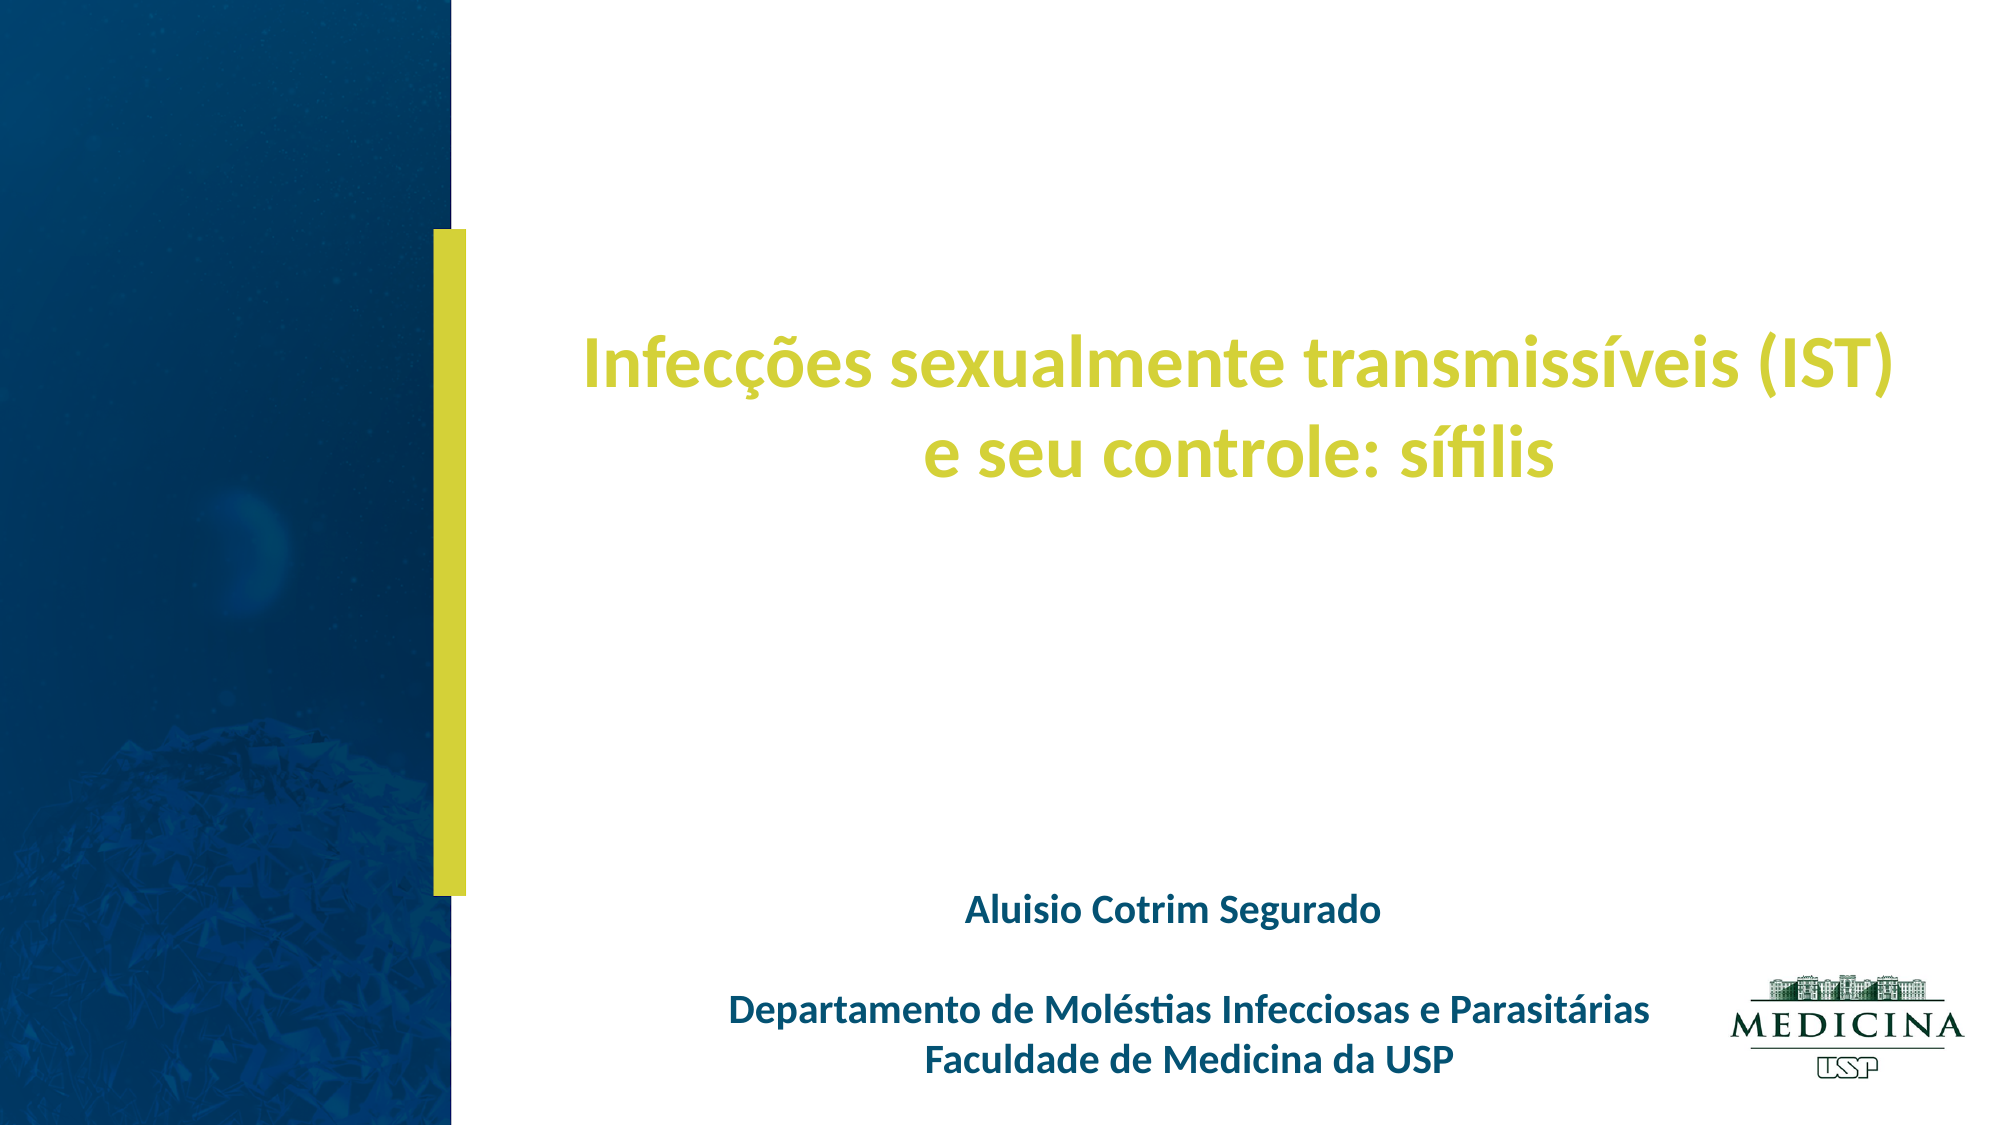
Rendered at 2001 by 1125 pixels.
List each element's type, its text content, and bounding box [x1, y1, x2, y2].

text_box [1719, 969, 1972, 1088]
picture [0, 0, 2001, 1125]
text_box Infecções sexualmente transmissíveis (IST) e seu controle: sífilis [566, 305, 1914, 469]
text_box Aluisio Cotrim Segurado Departamento de Moléstias Infecciosas e Parasitárias Faculdade de Medicina da USP [659, 873, 1721, 1101]
